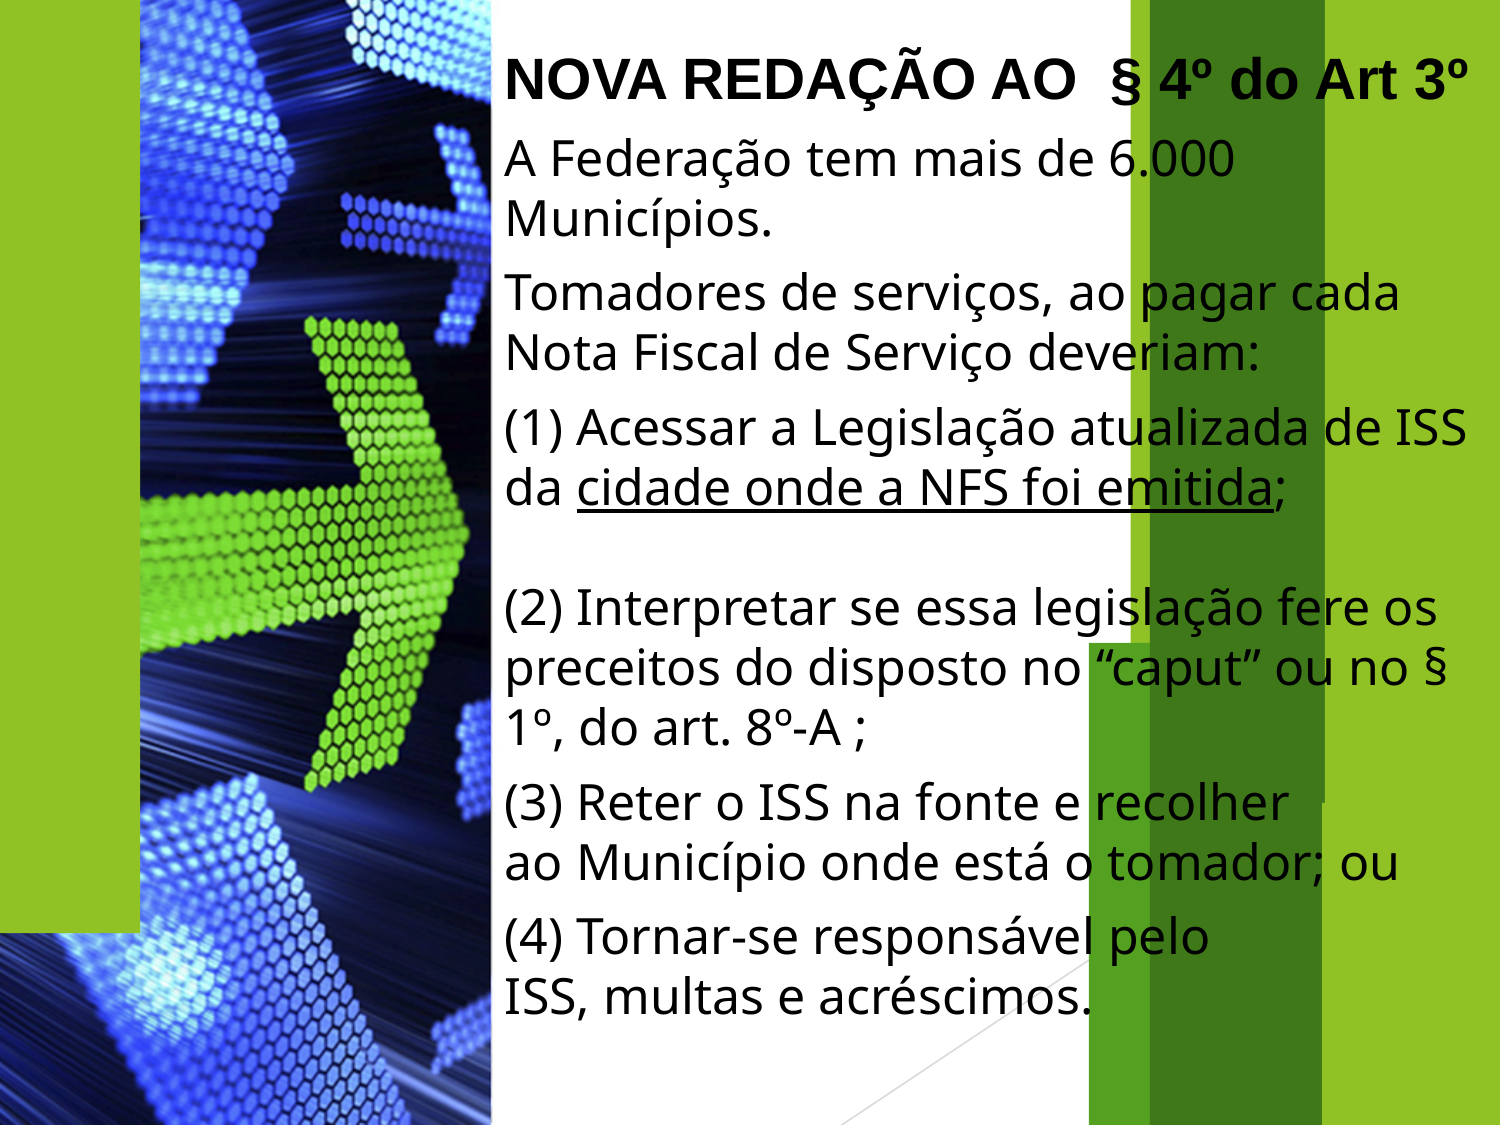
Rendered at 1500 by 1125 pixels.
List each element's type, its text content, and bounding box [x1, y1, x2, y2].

text_box NOVA REDAÇÃO AO § 4º do Art 3º A Federação tem mais de 6.000 Municípios. Tomadores de serviços, ao pagar cada Nota Fiscal de Serviço deveriam: (1) Acessar a Legislação atualizada de ISS da cidade onde a NFS foi emitida; (2) Interpretar se essa legislação fere os preceitos do disposto no “caput” ou no § 1º, do art. 8º-A ; (3) Reter o ISS na fonte e recolher ao Município onde está o tomador; ou (4) Tornar-se responsável pelo ISS, multas e acréscimos. [490, 34, 1500, 1125]
picture [0, 0, 1130, 1125]
